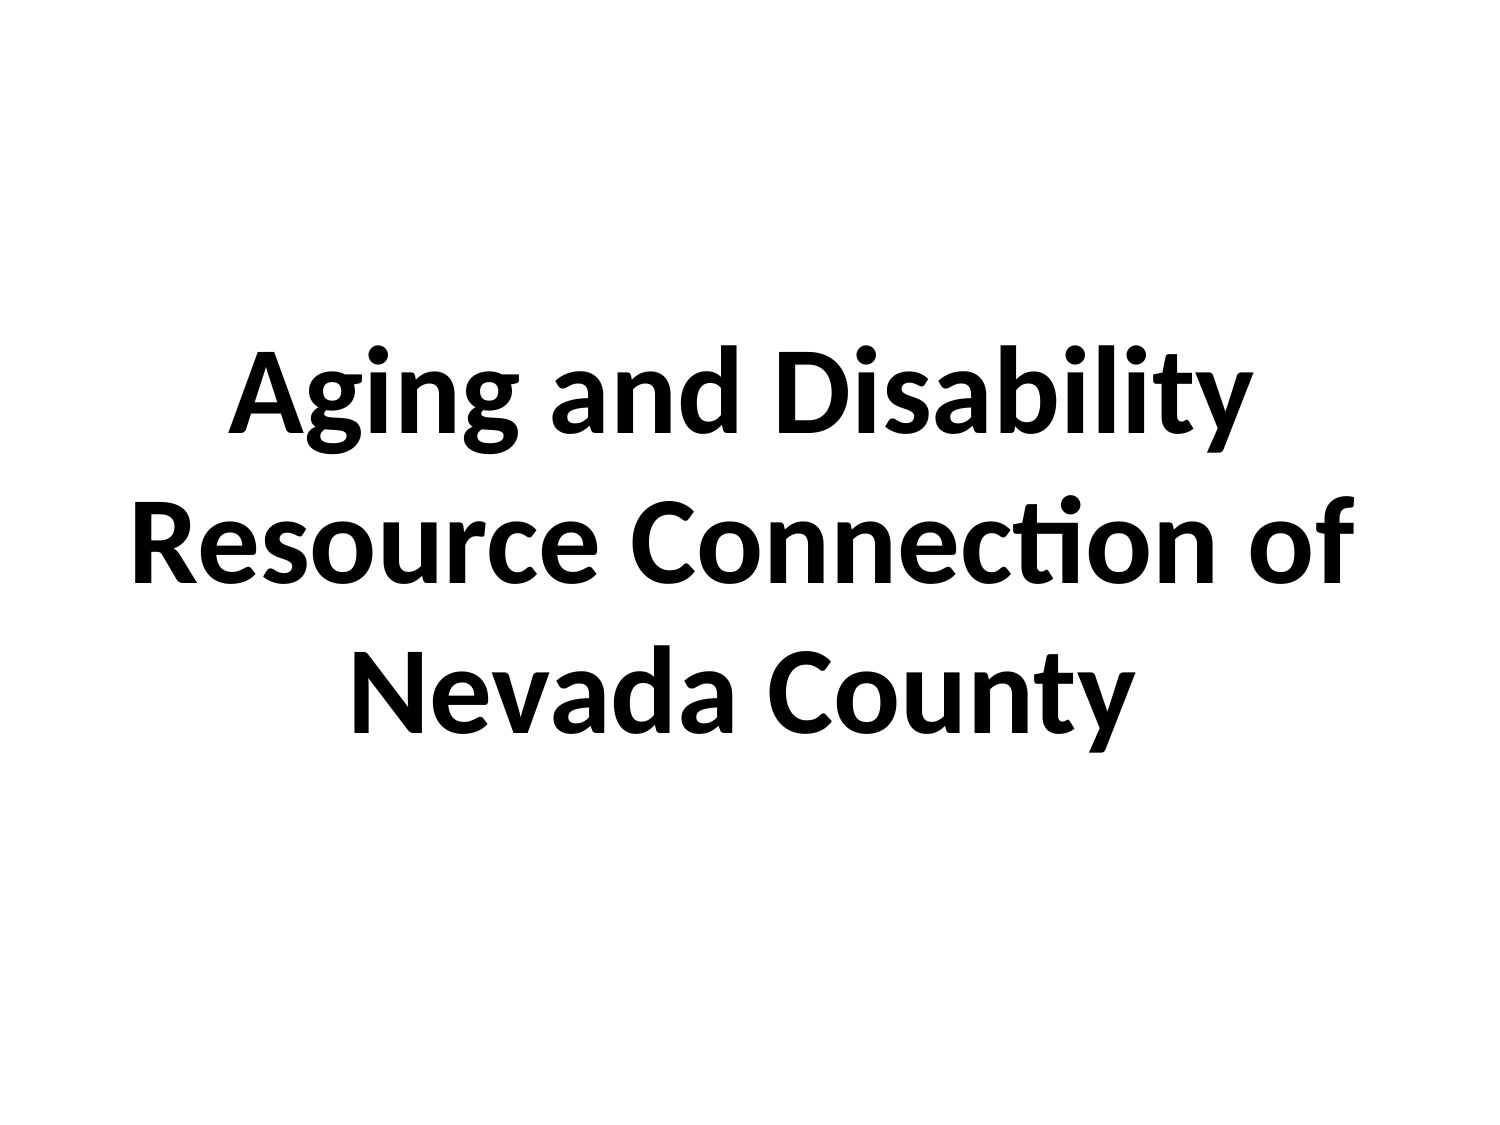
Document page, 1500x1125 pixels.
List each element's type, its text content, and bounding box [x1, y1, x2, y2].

title Aging and Disability Resource Connection of Nevada County [104, 119, 1380, 948]
